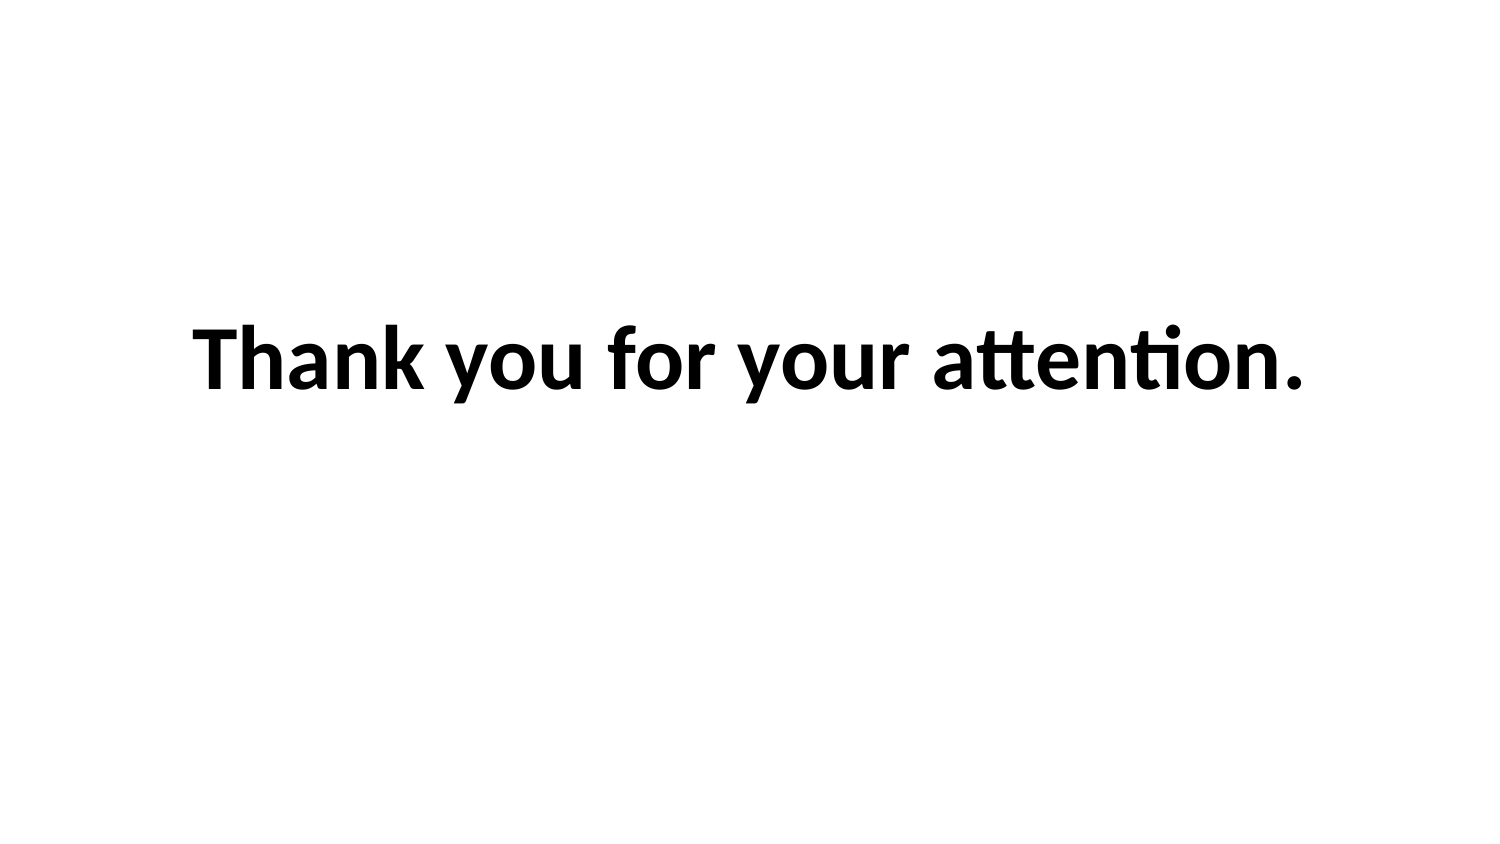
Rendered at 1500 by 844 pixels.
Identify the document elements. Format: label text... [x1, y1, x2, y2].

title Thank you for your attention. [112, 262, 1388, 443]
